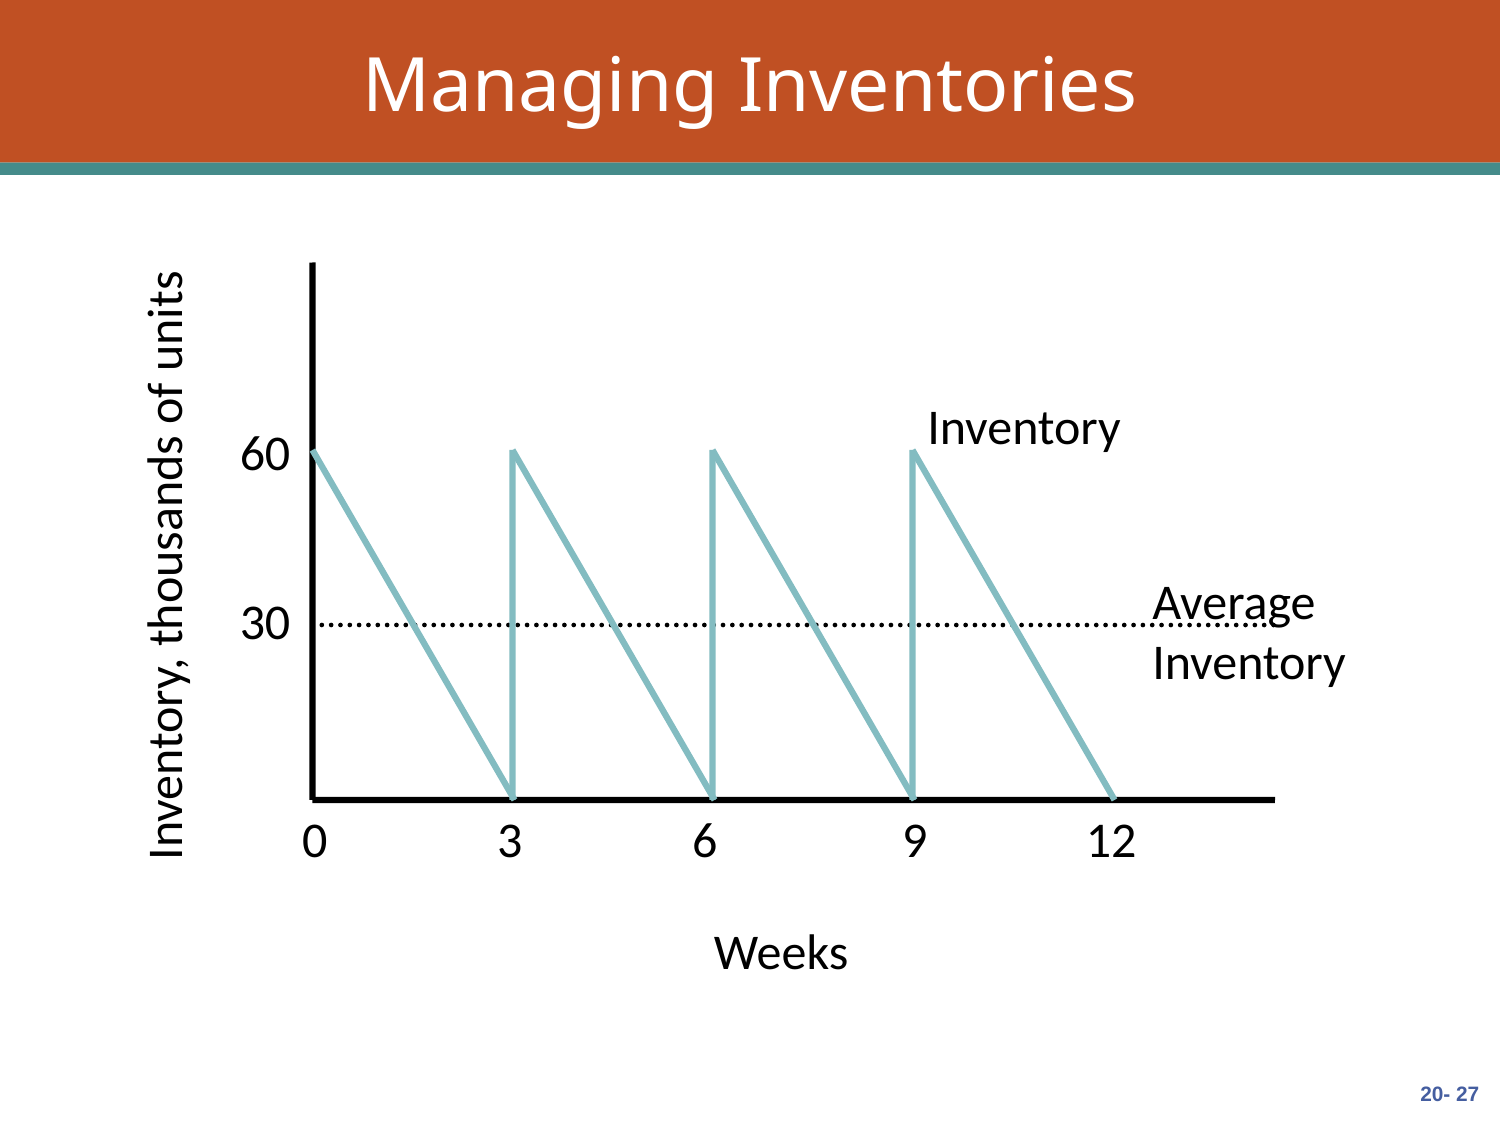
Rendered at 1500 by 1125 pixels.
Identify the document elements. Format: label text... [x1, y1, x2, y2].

title Managing Inventories [112, 12, 1388, 150]
text_box Inventory, thousands of units [124, 237, 200, 876]
text_box Average Inventory [1137, 562, 1413, 698]
text_box Weeks [500, 912, 1063, 988]
text_box 0 3 6 9 12 [350, 799, 1338, 875]
text_box Inventory [912, 387, 1250, 463]
text_box 60 30 [225, 412, 350, 913]
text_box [312, 449, 1115, 801]
